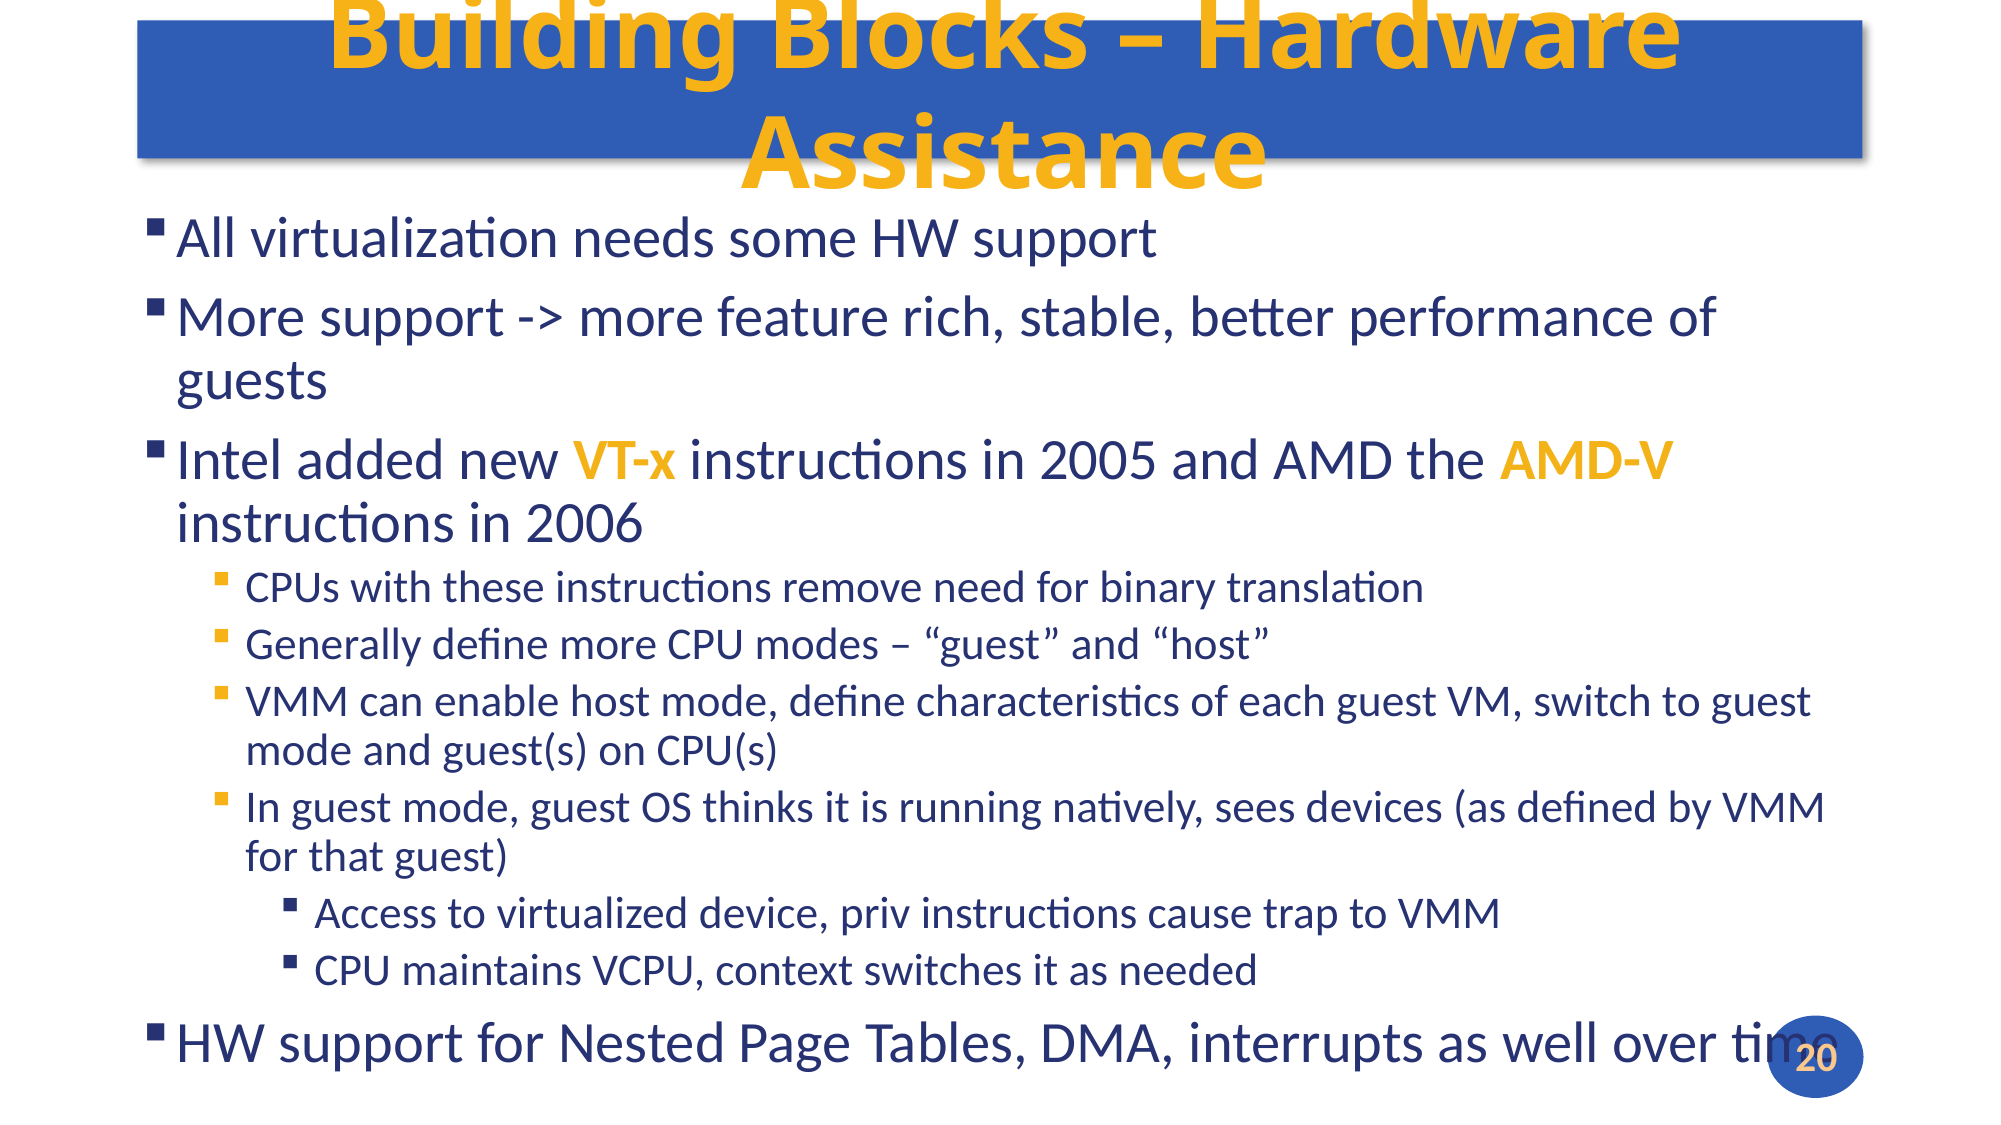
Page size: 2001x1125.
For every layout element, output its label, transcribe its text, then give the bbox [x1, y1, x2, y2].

list All virtualization needs some HW support More support -> more feature rich, stable, better performance of guests Intel added new VT-x instructions in 2005 and AMD the AMD-V instructions in 2006 CPUs with these instructions remove need for binary translation Generally define more CPU modes – “guest” and “host” VMM can enable host mode, define characteristics of each guest VM, switch to guest mode and guest(s) on CPU(s) In guest mode, guest OS thinks it is running natively, sees devices (as defined by VMM for that guest) Access to virtualized device, priv instructions cause trap to VMM CPU maintains VCPU, context switches it as needed HW support for Nested Page Tables, DMA, interrupts as well over time [127, 199, 1860, 1097]
title Building Blocks – Hardware Assistance [139, 19, 1860, 158]
slide_number 20 [1767, 1015, 1866, 1095]
